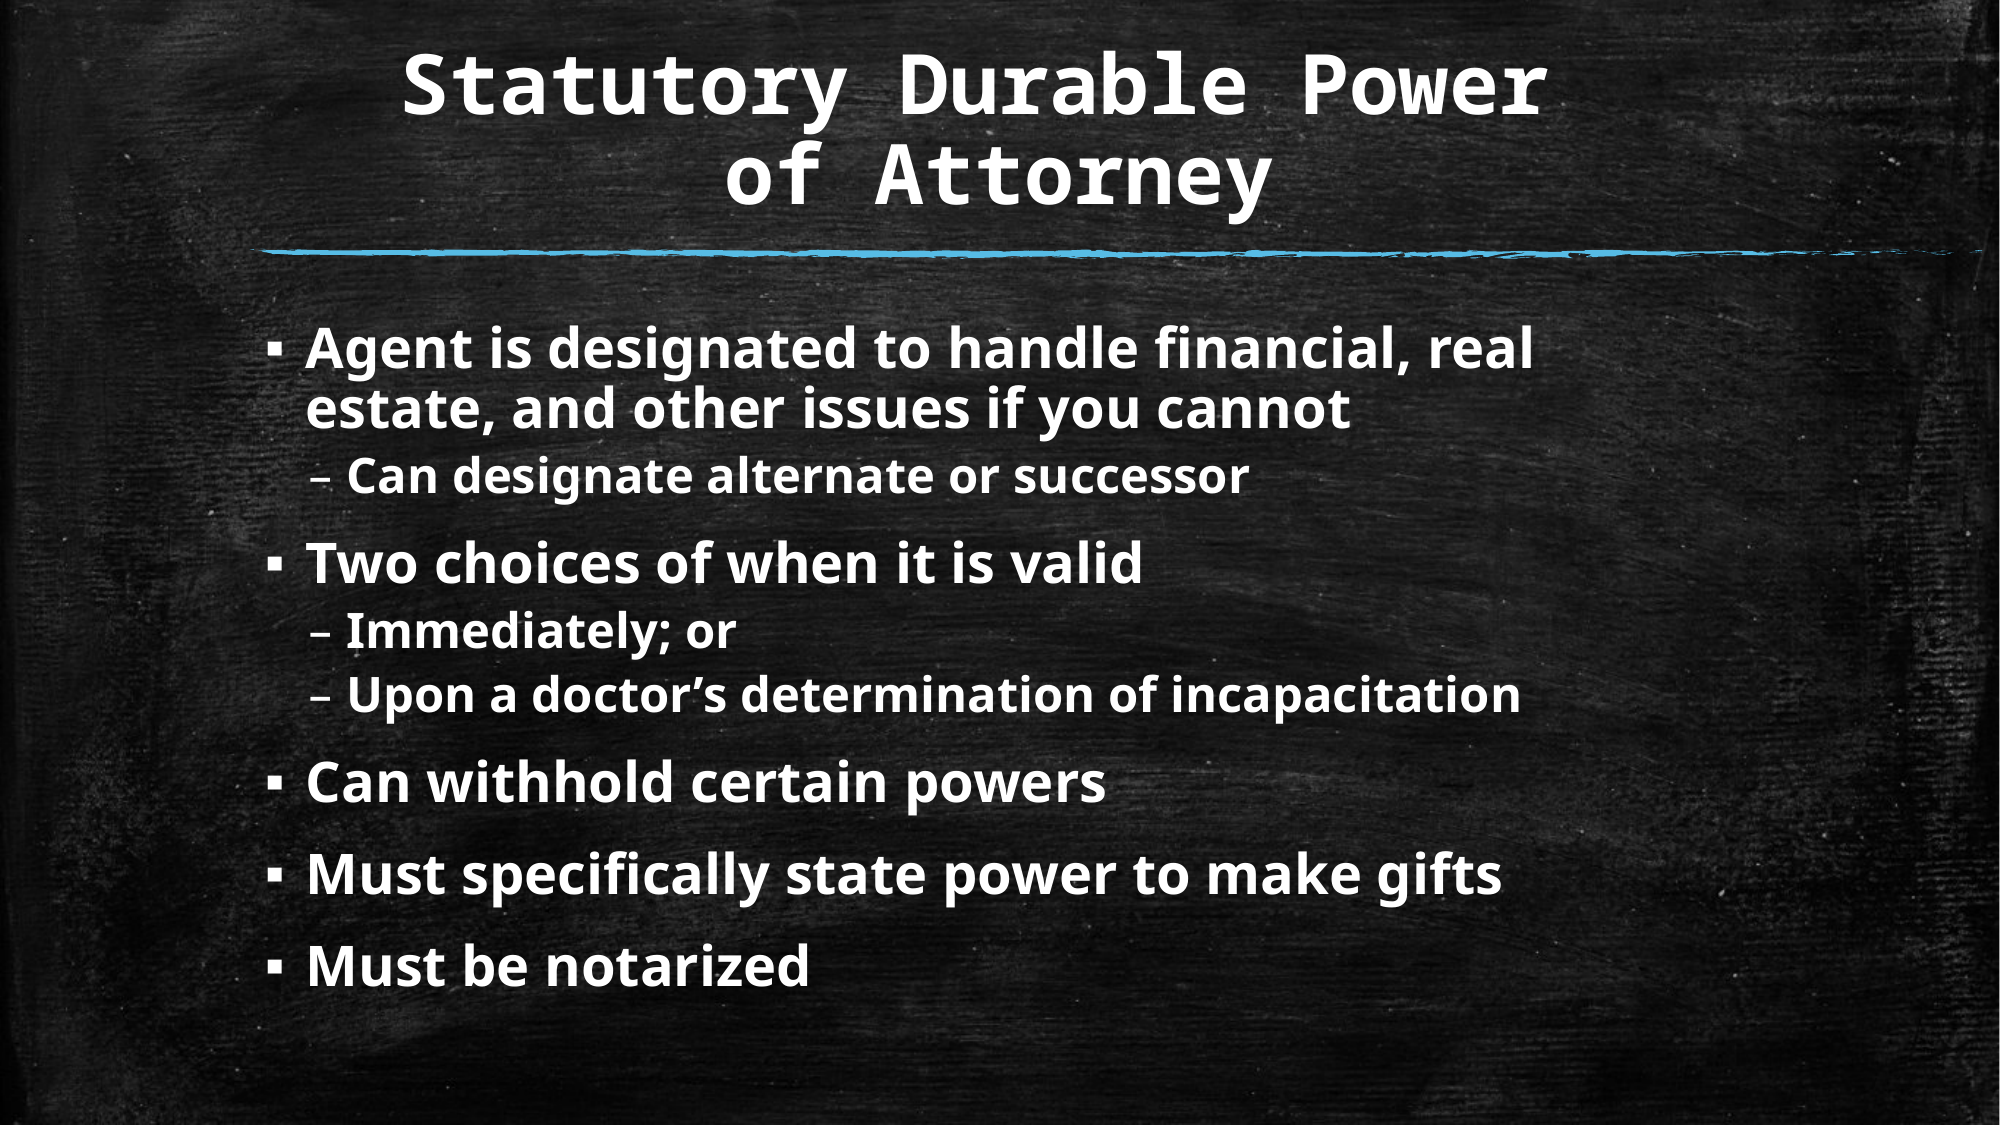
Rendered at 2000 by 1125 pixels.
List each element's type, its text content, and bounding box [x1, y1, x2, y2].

list Agent is designated to handle financial, real estate, and other issues if you cannot Can designate alternate or successor Two choices of when it is valid Immediately; or Upon a doctor’s determination of incapacitation Can withhold certain powers Must specifically state power to make gifts Must be notarized [249, 312, 1750, 1013]
title Statutory Durable Power of Attorney [249, 62, 1750, 230]
